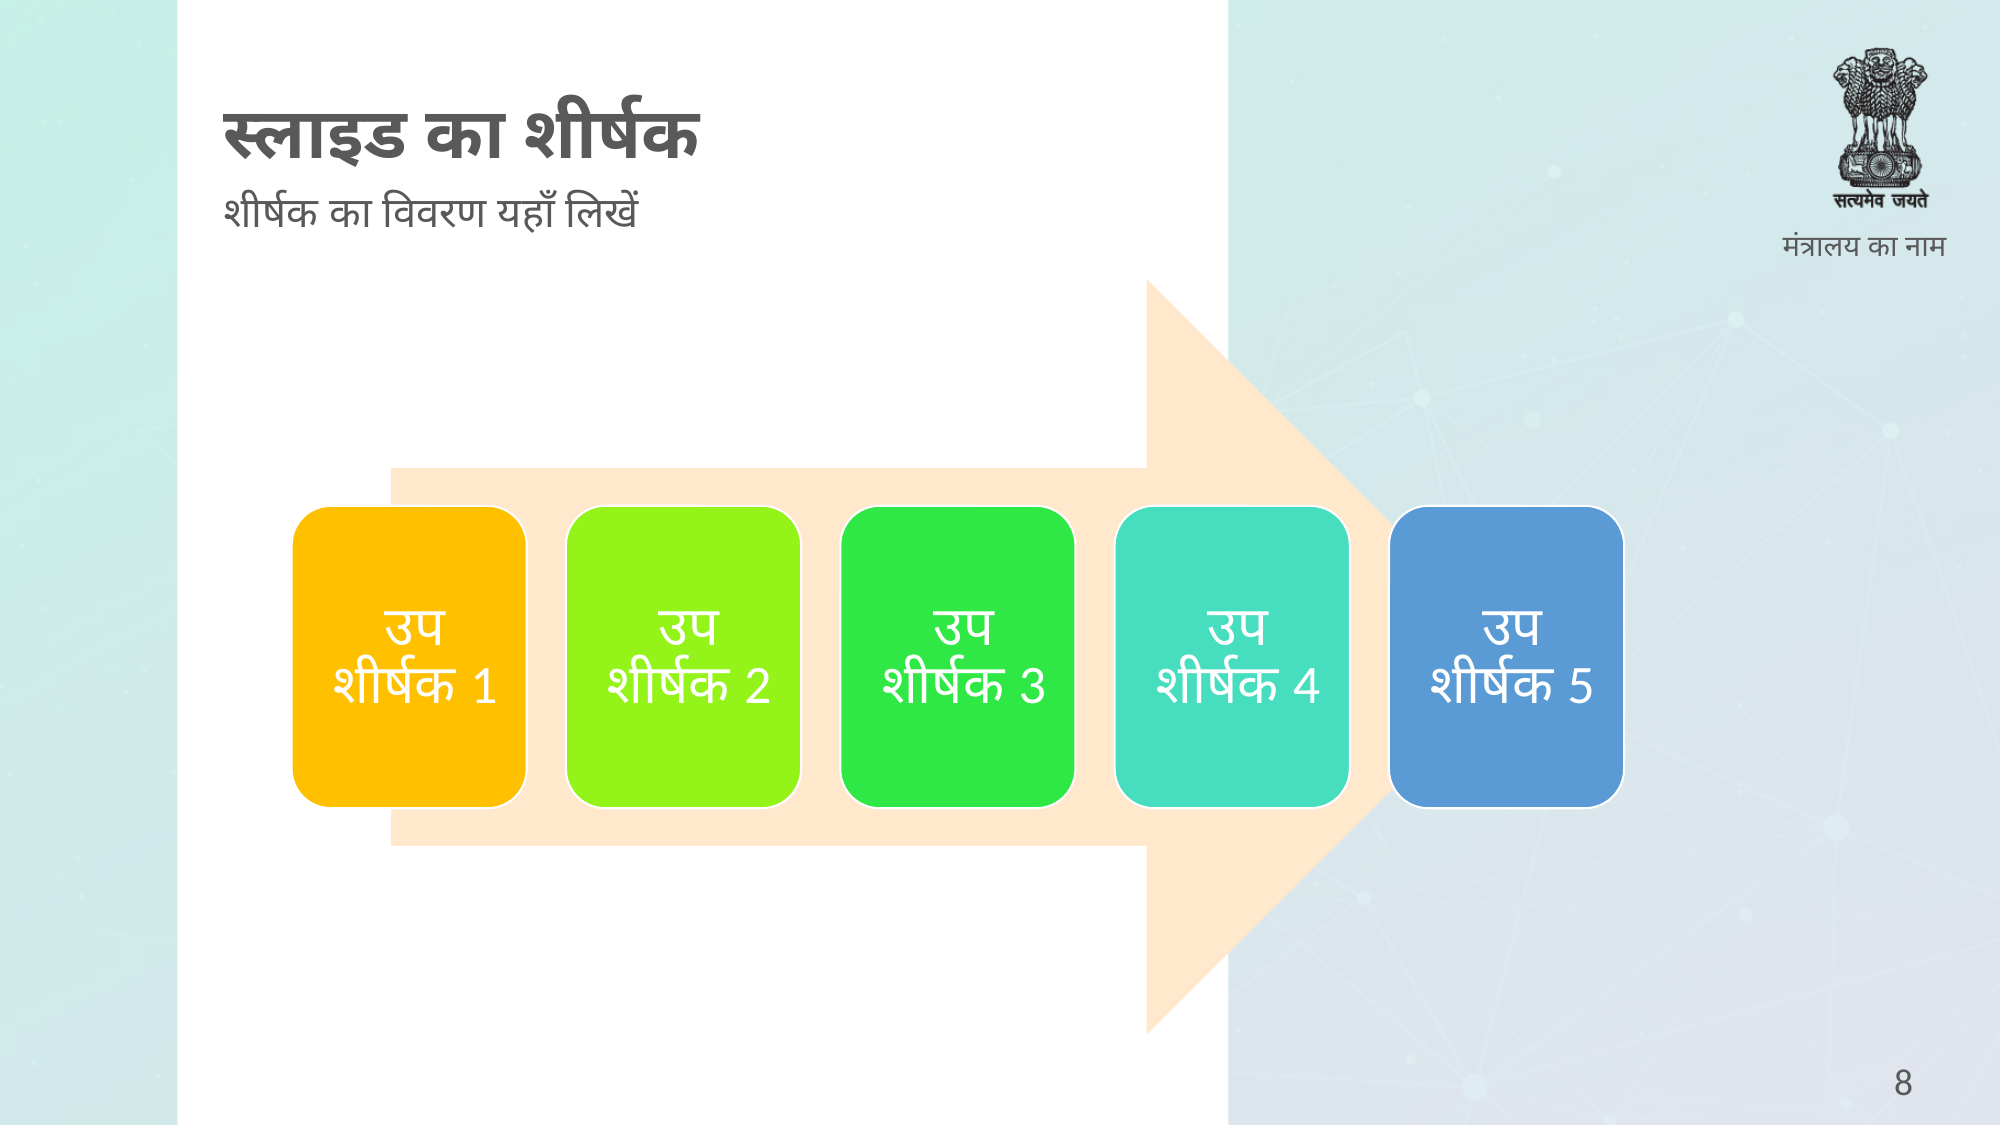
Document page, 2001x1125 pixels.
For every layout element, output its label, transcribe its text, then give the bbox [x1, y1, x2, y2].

list स्लाइड का शीर्षक [208, 90, 1650, 173]
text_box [291, 278, 1625, 1035]
text_box 8 [1815, 1050, 1993, 1118]
picture [1826, 46, 1936, 210]
list शीर्षक का विवरण यहाँ लिखें [208, 184, 1650, 279]
